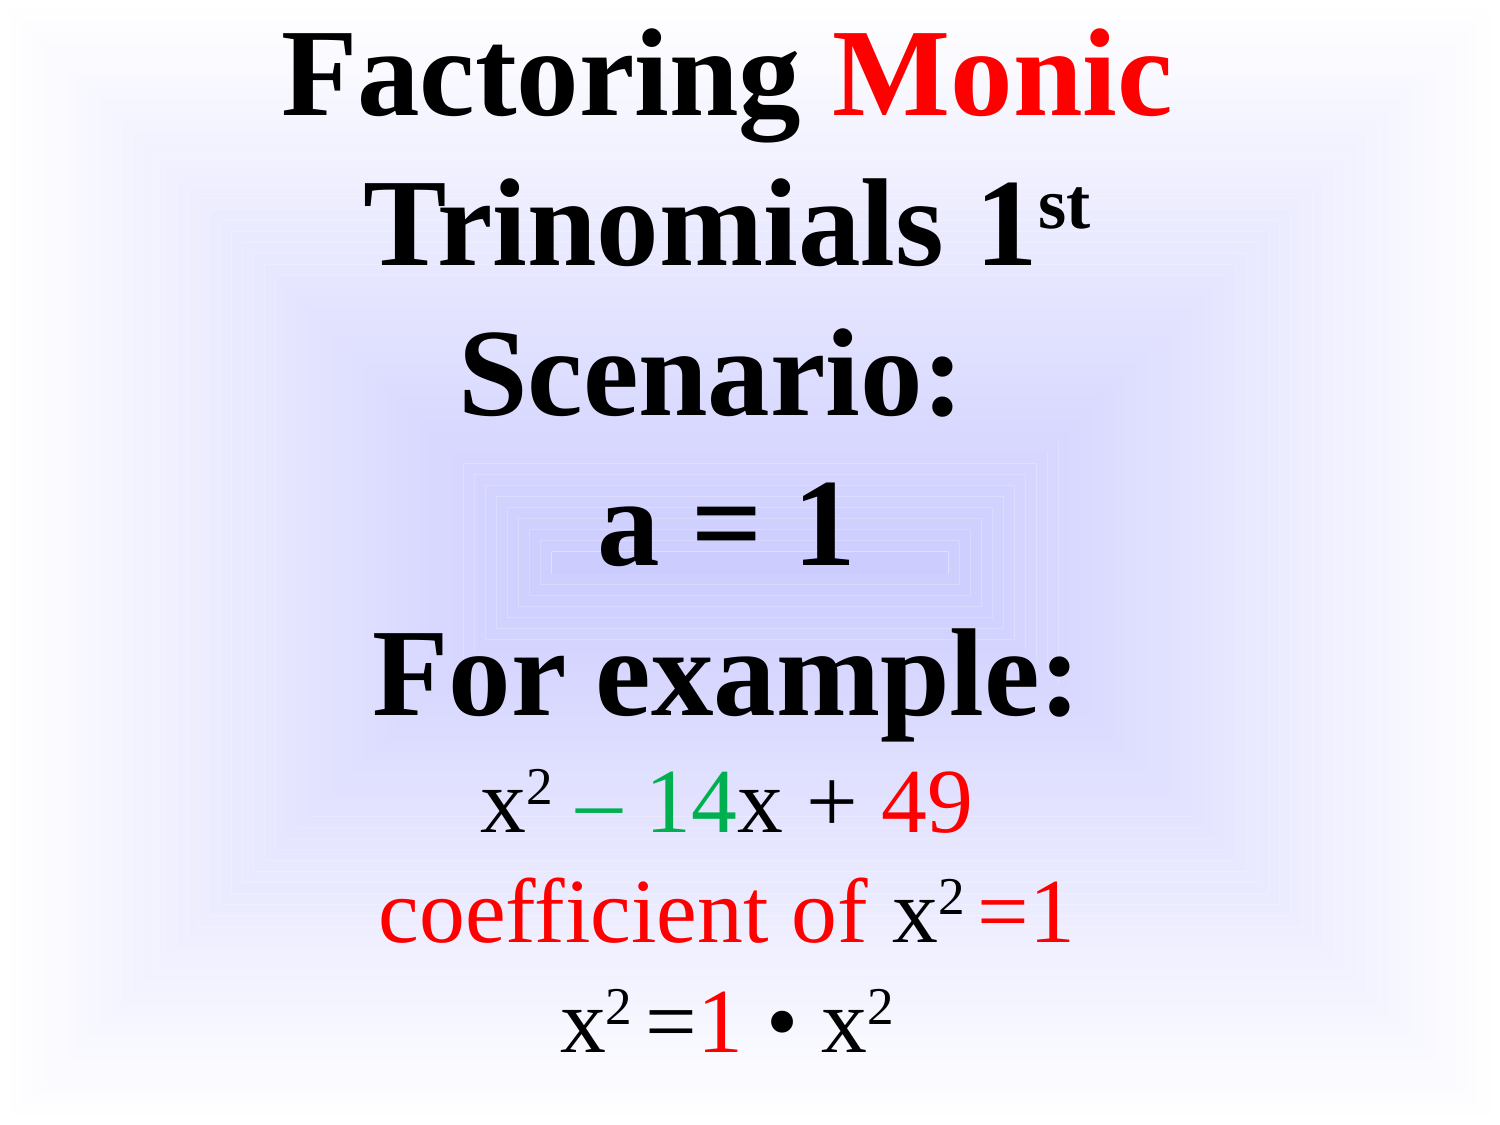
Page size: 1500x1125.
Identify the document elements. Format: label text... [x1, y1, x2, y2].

title Factoring Monic Trinomials 1st Scenario: a = 1 For example: x2 – 14x + 49 coefficient of x2 =1 x2 =1 • x2 [89, 511, 1365, 700]
